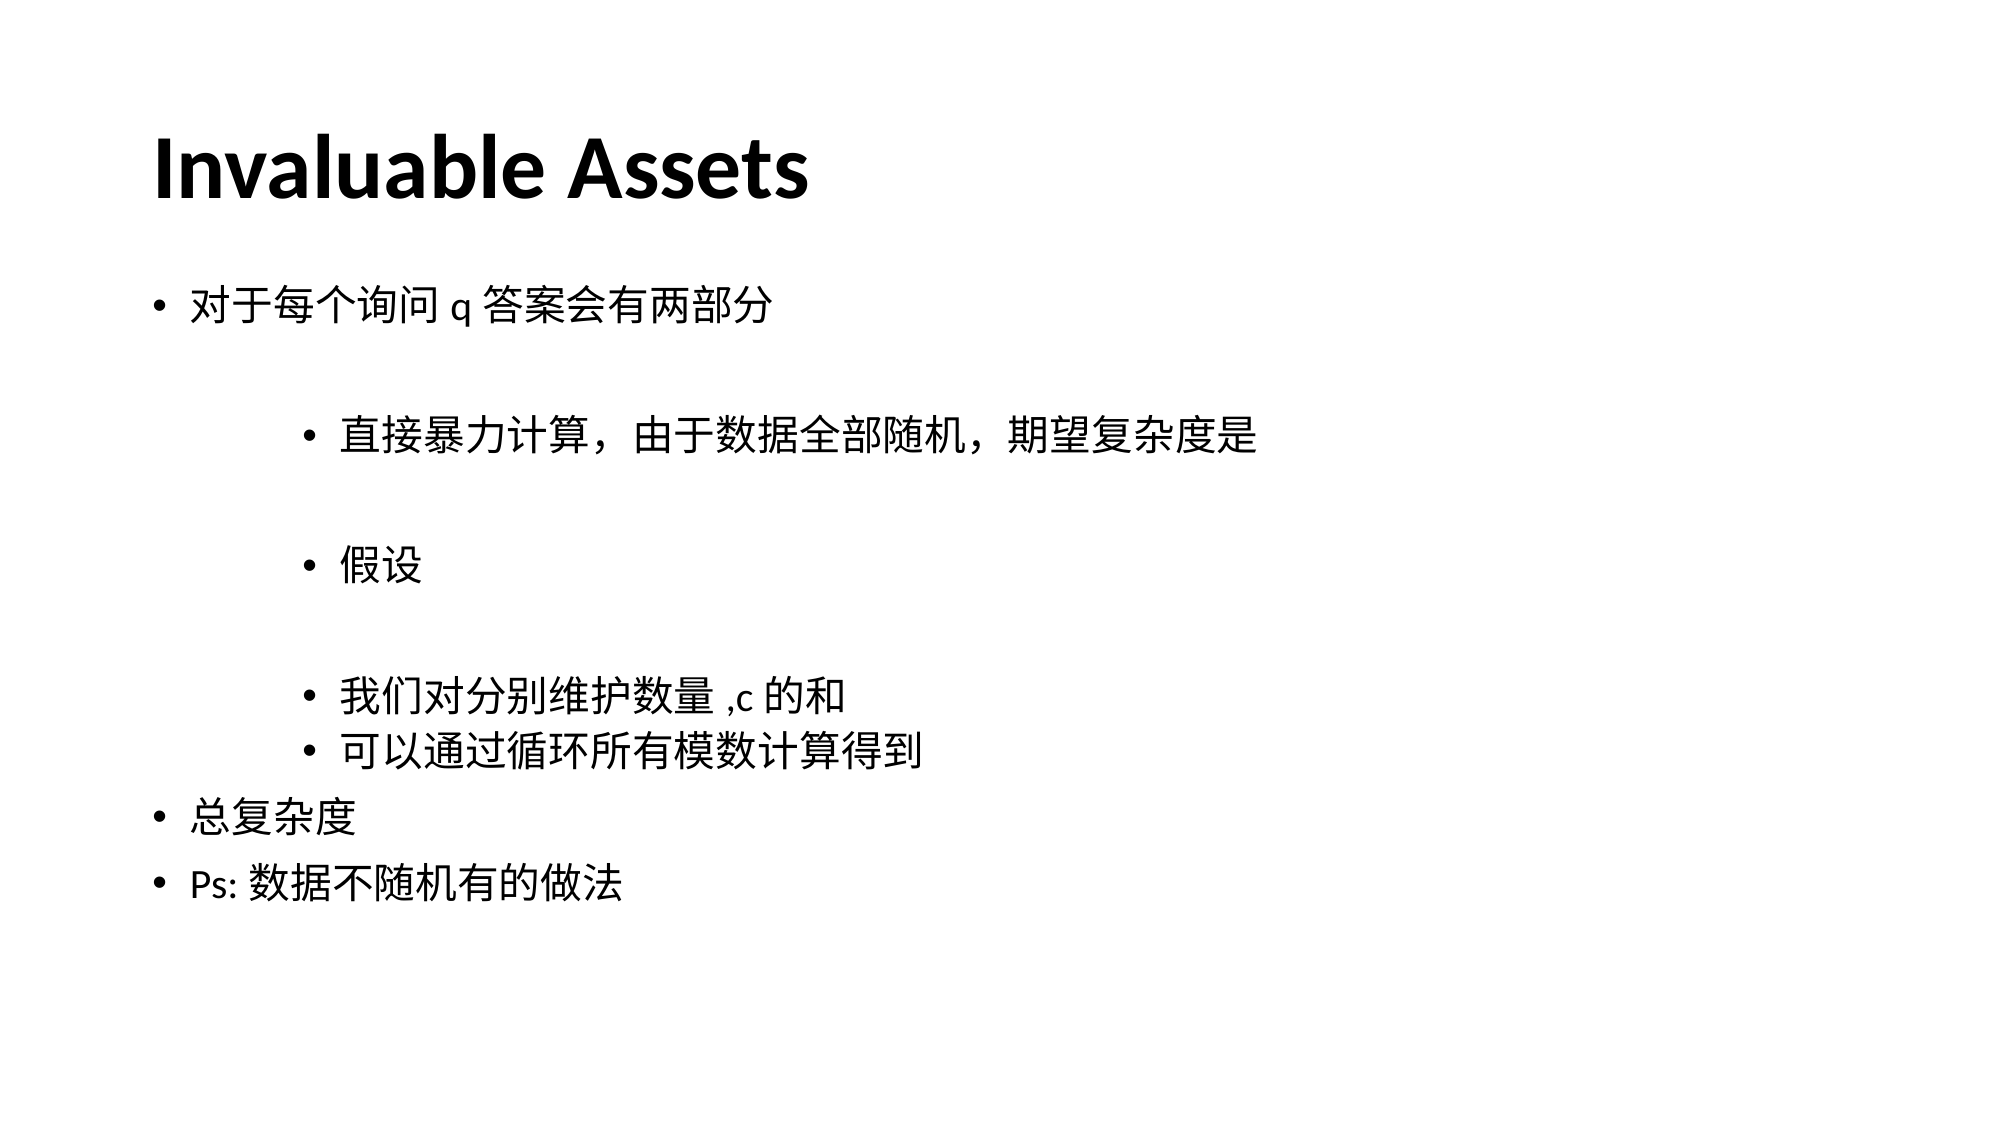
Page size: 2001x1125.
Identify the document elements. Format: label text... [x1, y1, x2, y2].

title Invaluable Assets [137, 59, 1863, 278]
